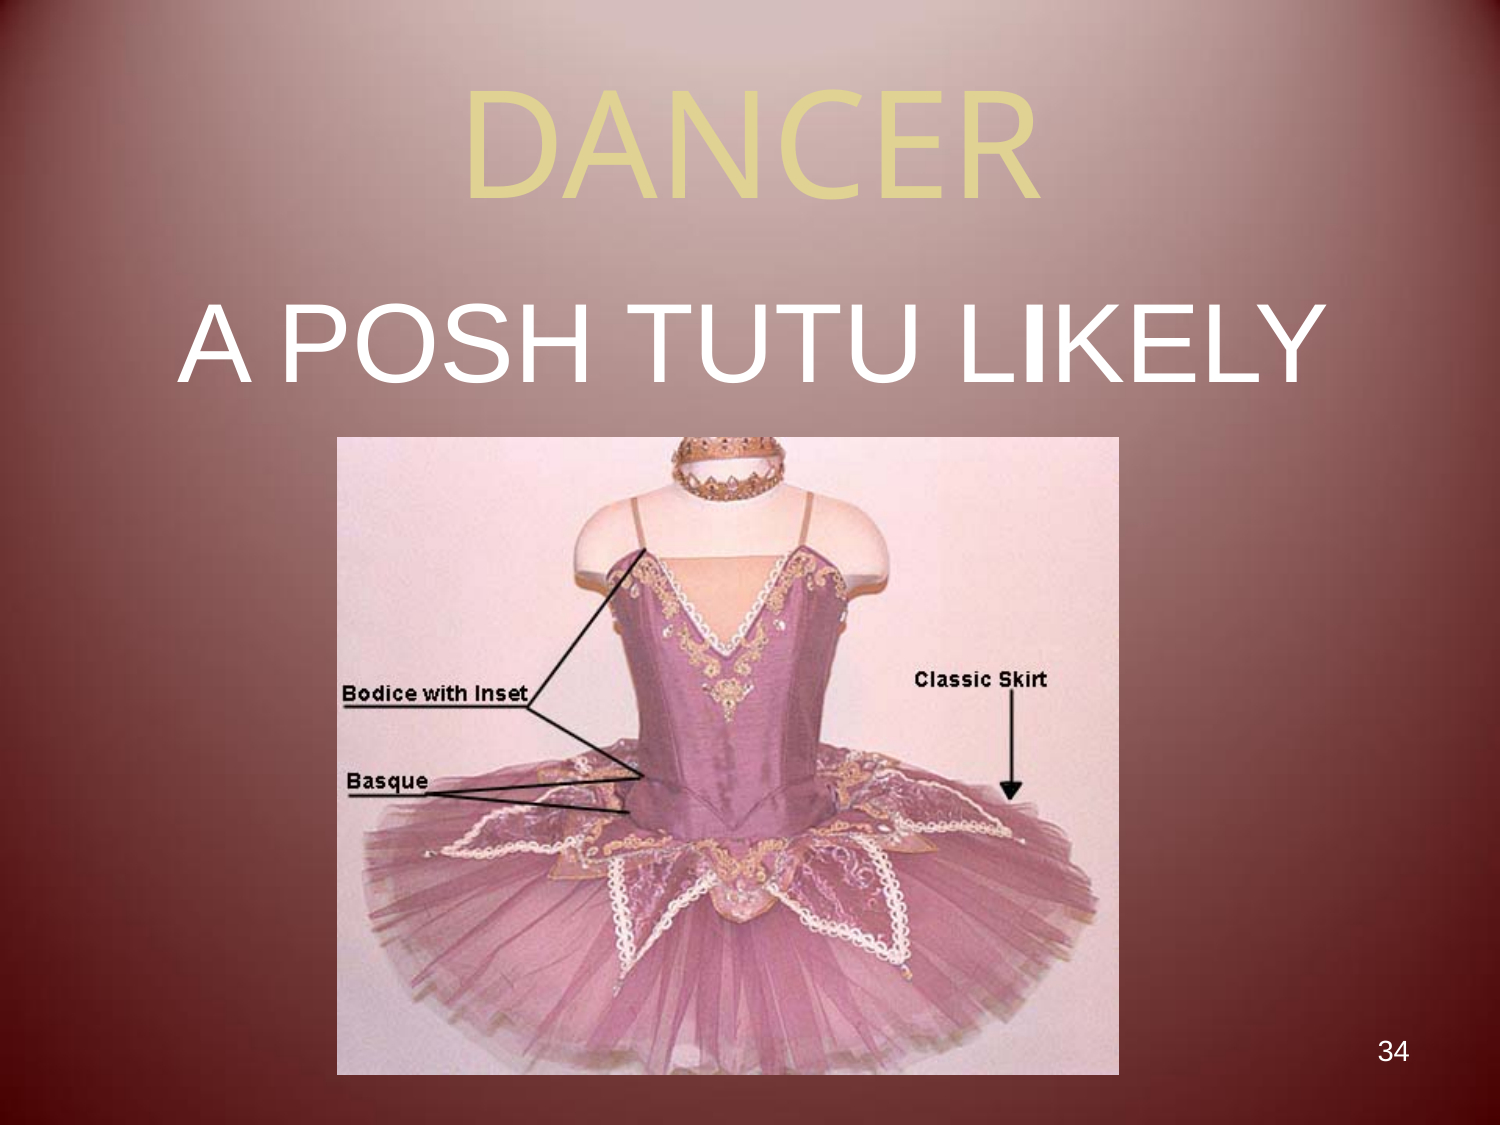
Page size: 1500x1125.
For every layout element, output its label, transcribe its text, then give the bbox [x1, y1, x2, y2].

list A POSH TUTU LIKELY [162, 262, 1500, 1005]
picture [0, 0, 1500, 1125]
slide_number 34 [1074, 1024, 1425, 1103]
title DANCER [75, 45, 1425, 233]
